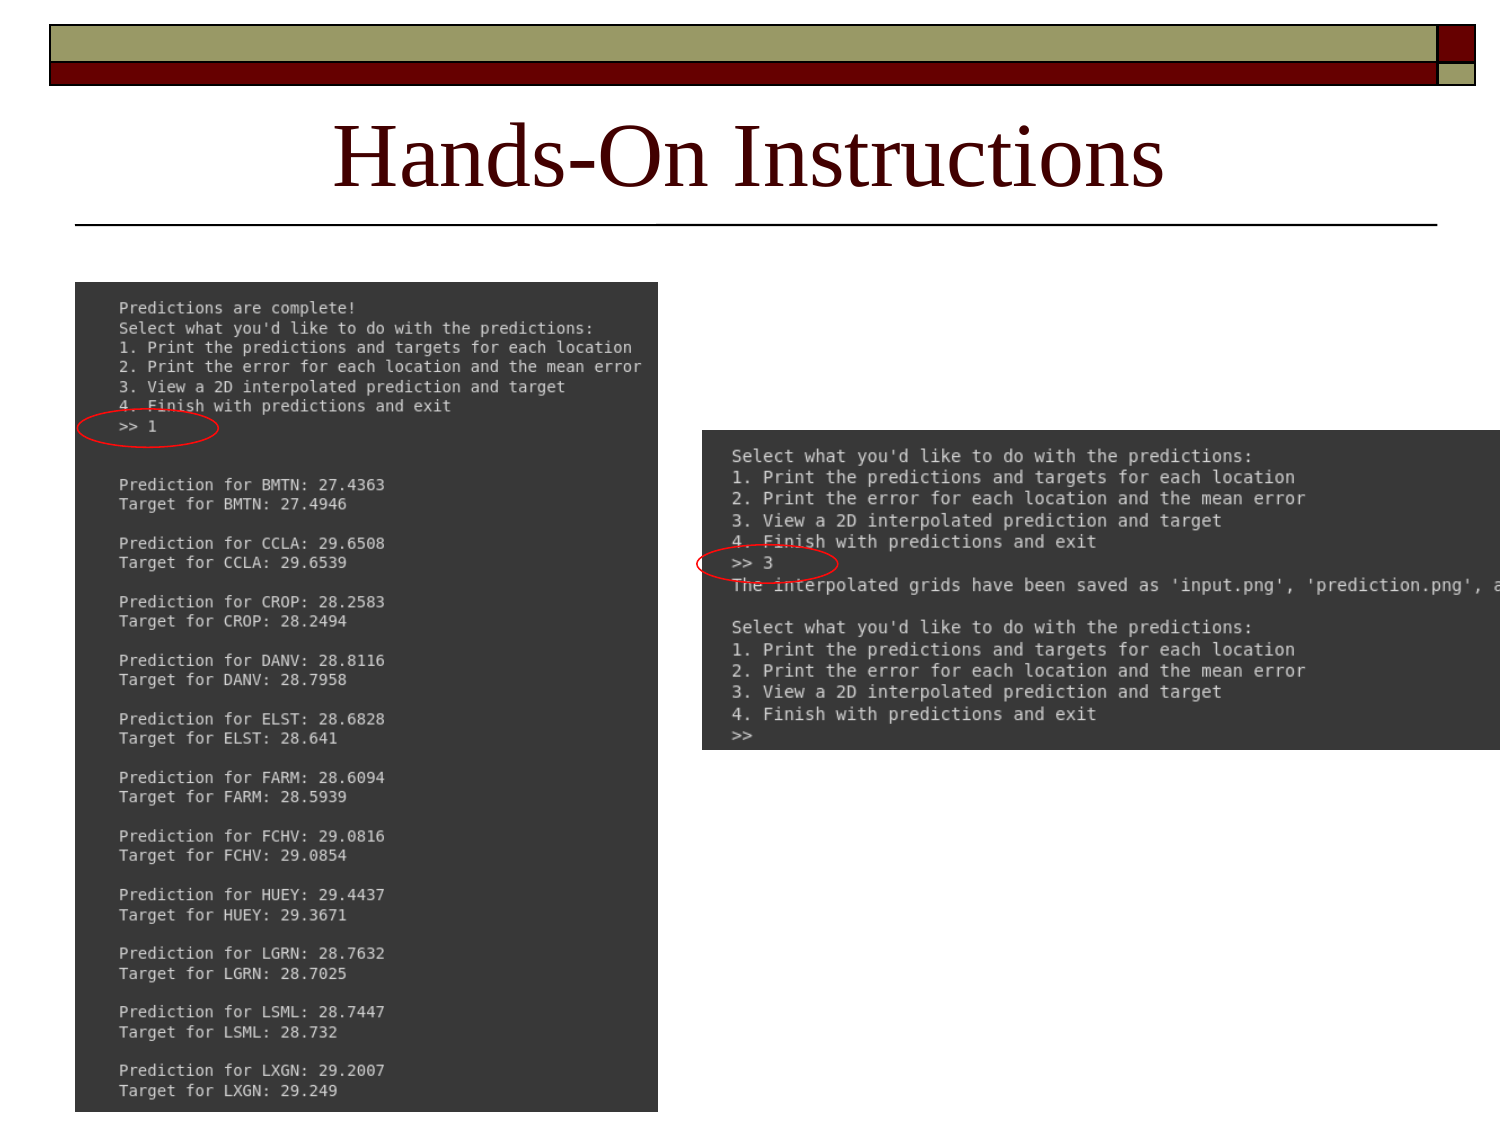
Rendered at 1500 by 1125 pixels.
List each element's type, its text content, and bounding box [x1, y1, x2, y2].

title Hands-On Instructions [75, 87, 1425, 213]
picture [702, 430, 1500, 750]
picture [74, 282, 658, 1112]
